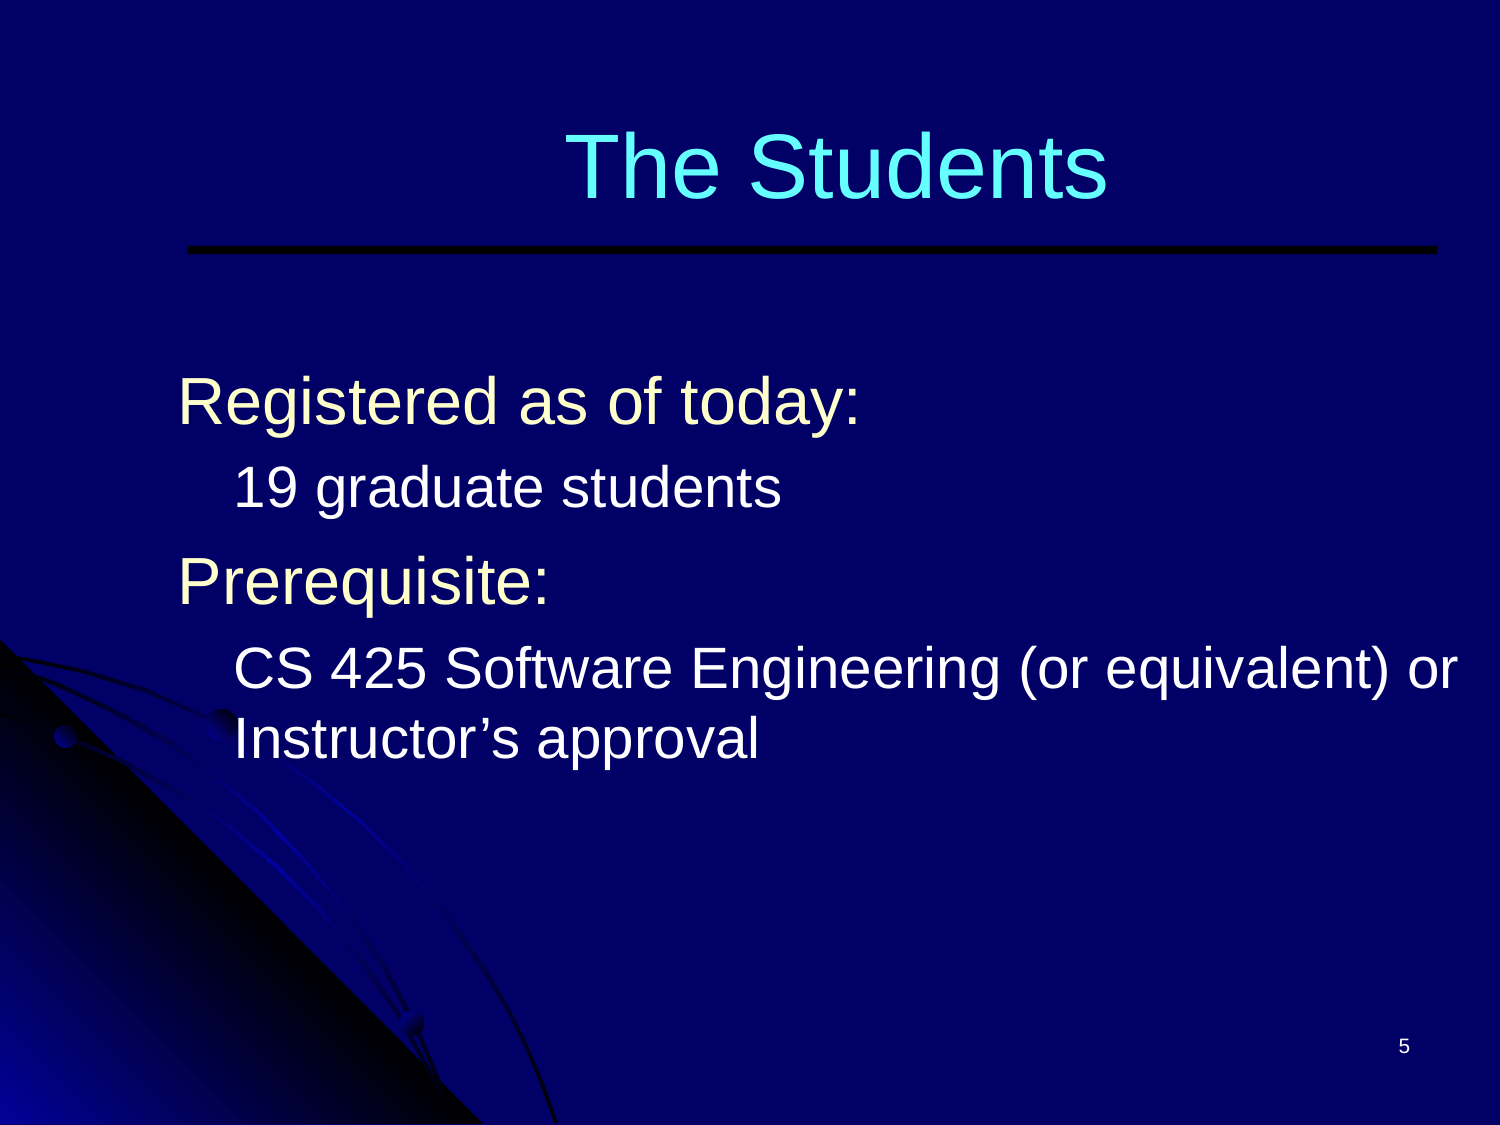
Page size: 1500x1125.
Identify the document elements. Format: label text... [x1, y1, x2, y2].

slide_number 5 [1074, 1025, 1425, 1100]
list Registered as of today: 19 graduate students Prerequisite: CS 425 Software Engineering (or equivalent) or Instructor’s approval [162, 350, 1500, 888]
title The Students [174, 99, 1500, 224]
